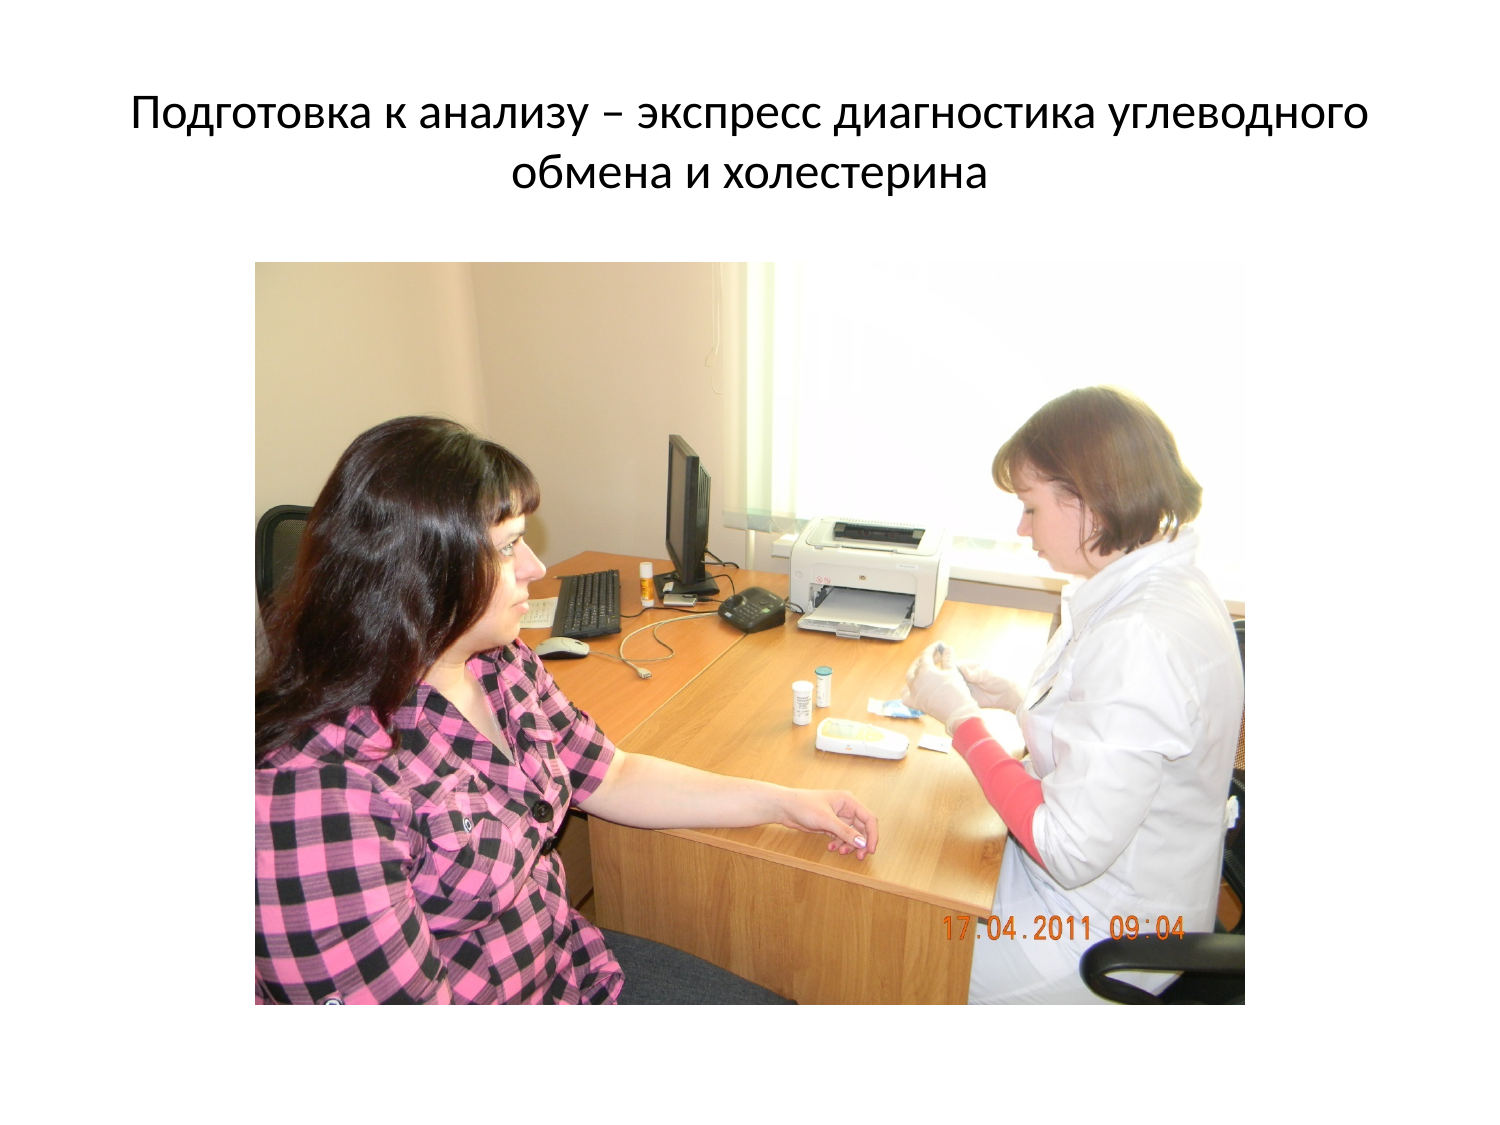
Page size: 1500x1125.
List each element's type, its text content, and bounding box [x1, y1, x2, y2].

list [254, 262, 1246, 1006]
title Подготовка к анализу – экспресс диагностика углеводного обмена и холестерина [75, 45, 1425, 233]
